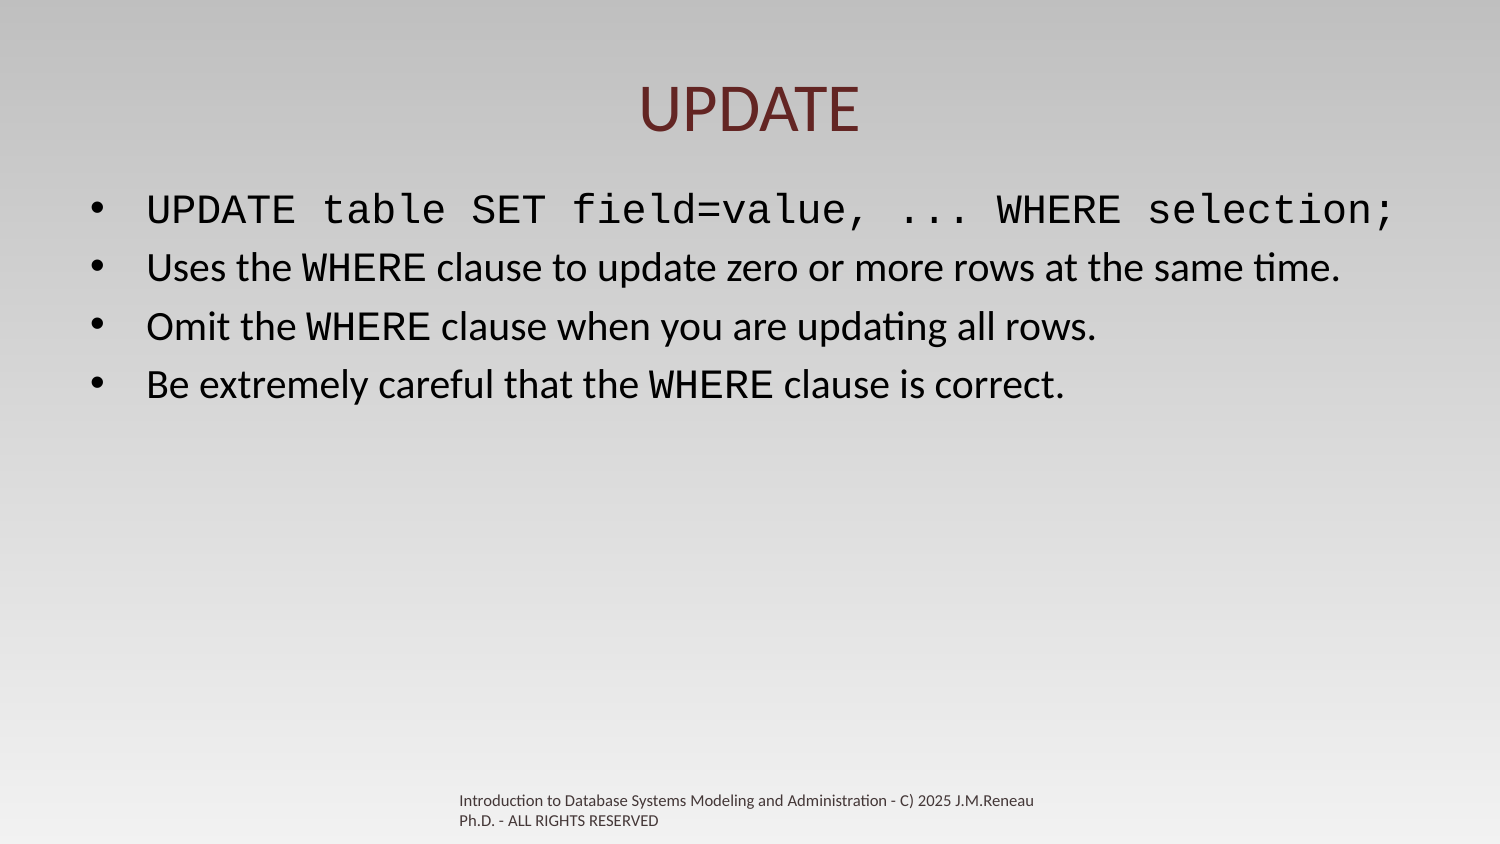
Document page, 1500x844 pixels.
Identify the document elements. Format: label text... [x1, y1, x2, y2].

footer Introduction to Database Systems Modeling and Administration - C) 2025 J.M.Reneau Ph.D. - ALL RIGHTS RESERVED [444, 782, 1055, 827]
title UPDATE [75, 33, 1425, 174]
list UPDATE table SET field=value, ... WHERE selection; Uses the WHERE clause to update zero or more rows at the same time. Omit the WHERE clause when you are updating all rows. Be extremely careful that the WHERE clause is correct. [75, 174, 1425, 732]
